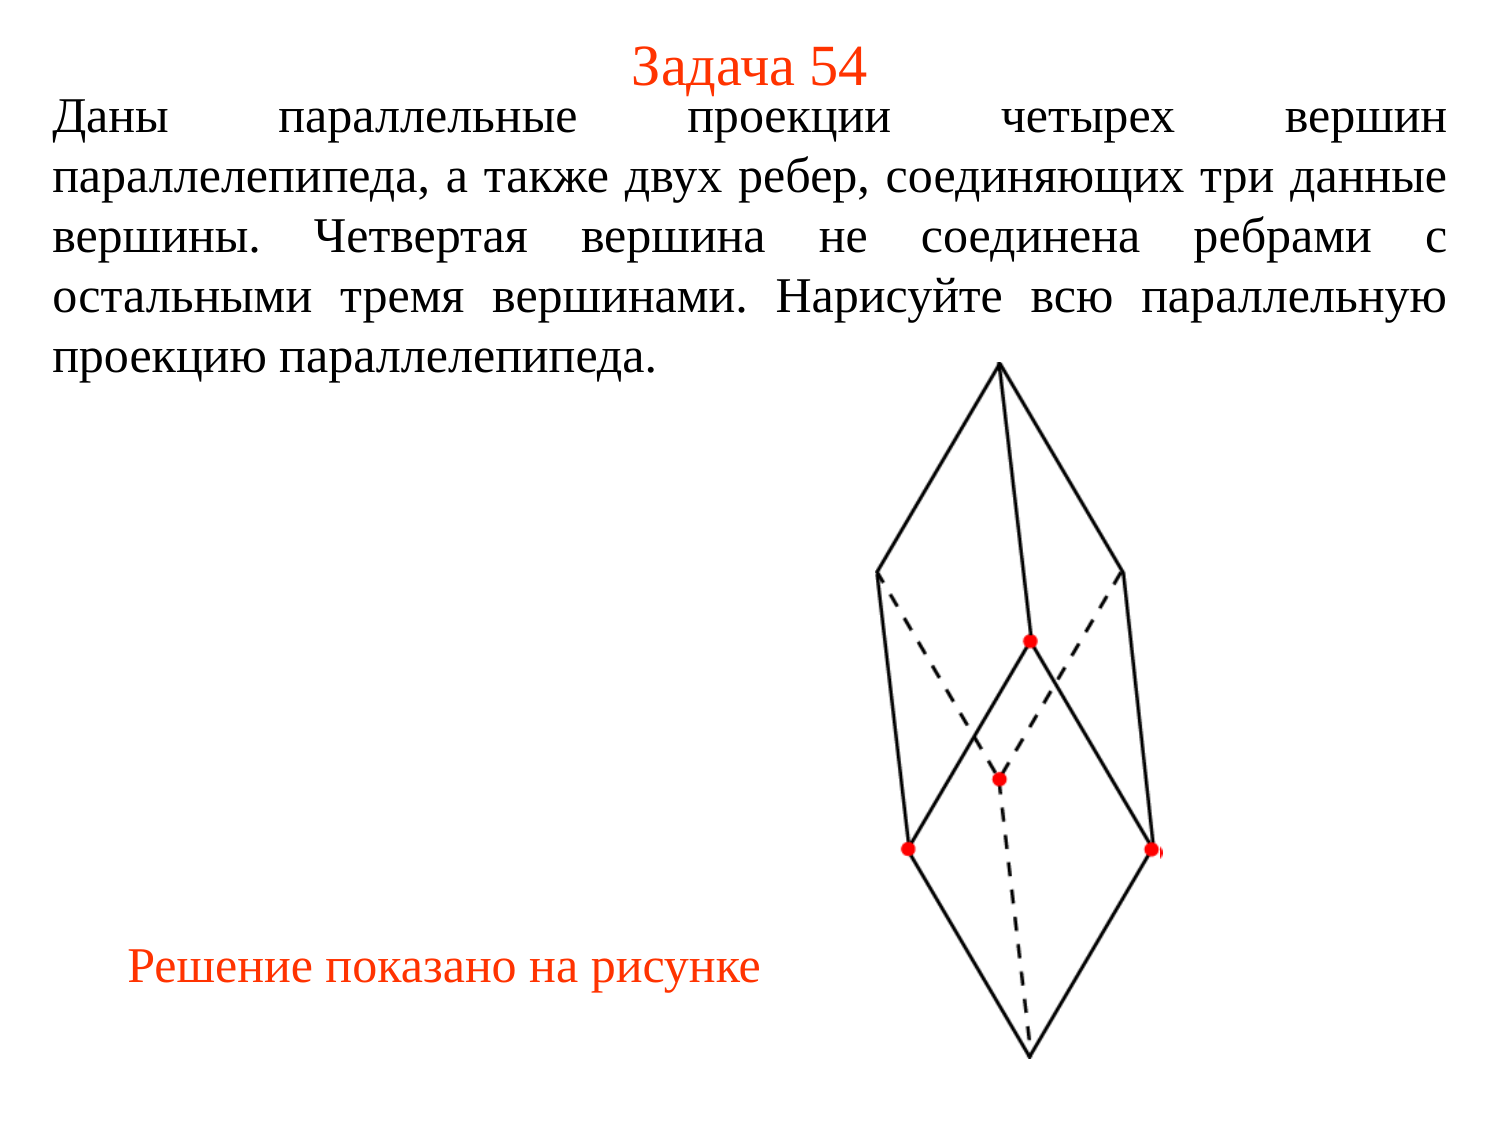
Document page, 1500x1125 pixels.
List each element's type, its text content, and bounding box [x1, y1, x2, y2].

title Задача 54 [112, 24, 1388, 74]
text_box Даны параллельные проекции четырех вершин параллелепипеда, а также двух ребер, соединяющих три данные вершины. Четвертая вершина не соединена ребрами с остальными тремя вершинами. Нарисуйте всю параллельную проекцию параллелепипеда. [37, 74, 1463, 390]
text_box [112, 362, 1160, 1059]
